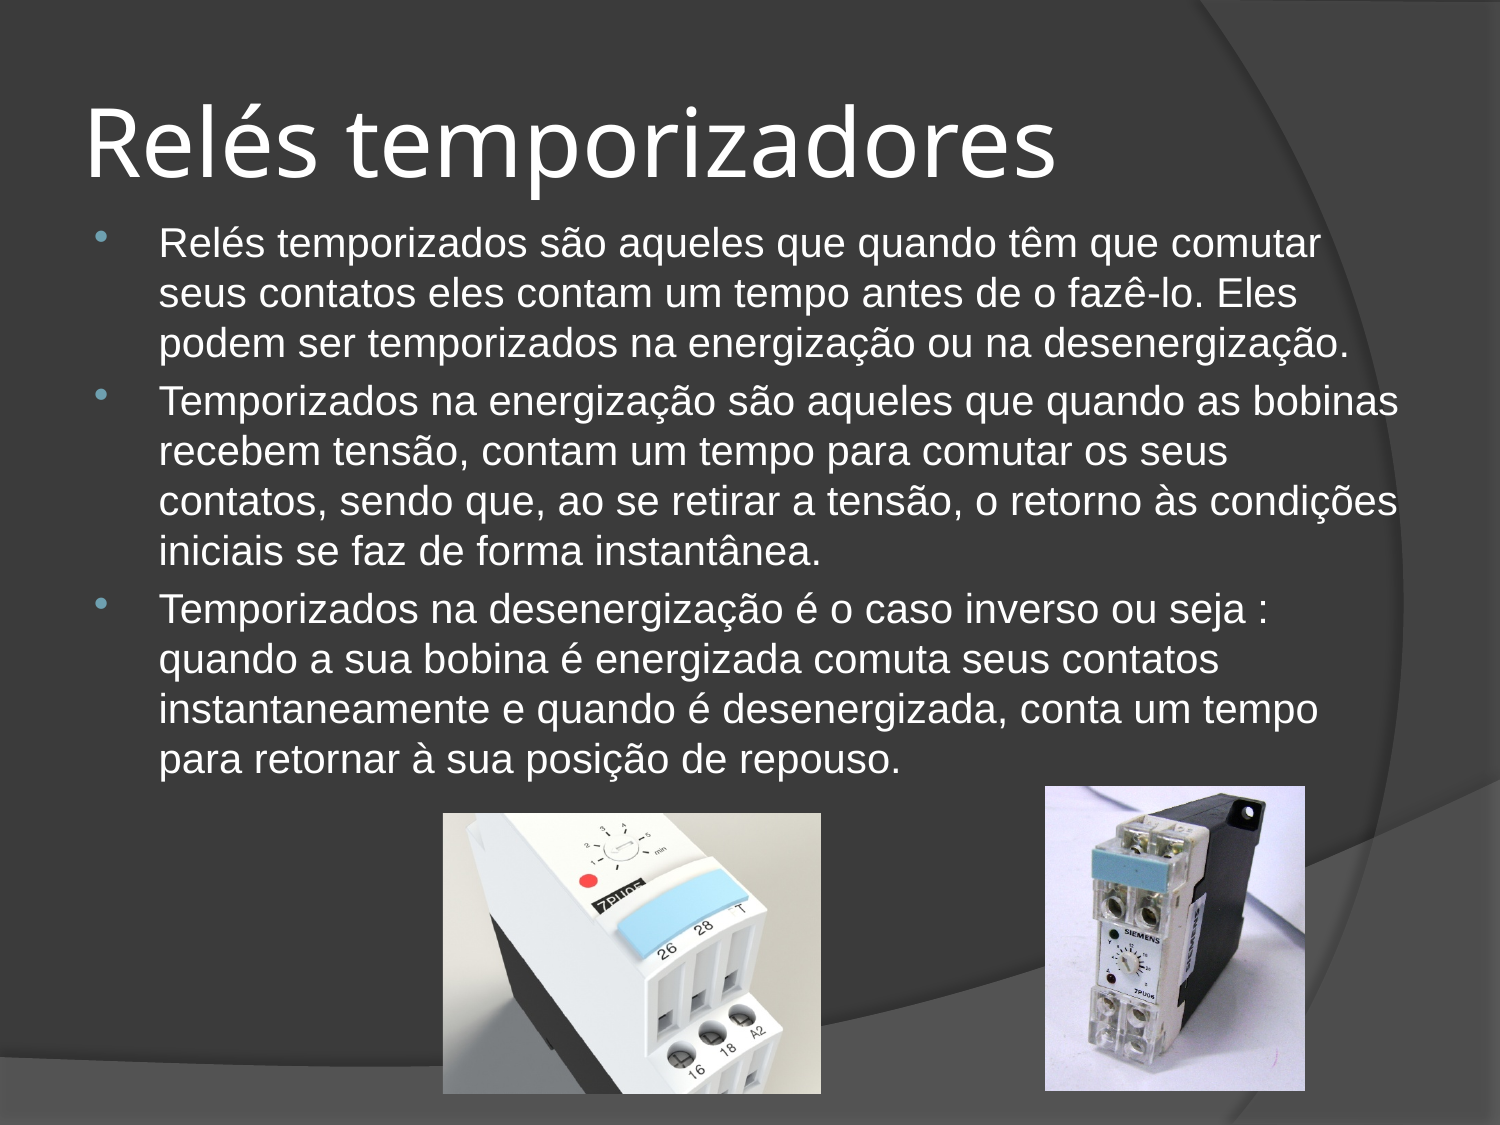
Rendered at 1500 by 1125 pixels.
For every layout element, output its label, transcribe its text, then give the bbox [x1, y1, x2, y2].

title Relés temporizadores [75, 45, 1300, 208]
picture [1045, 786, 1305, 1091]
list Relés temporizados são aqueles que quando têm que comutar seus contatos eles contam um tempo antes de o fazê-lo. Eles podem ser temporizados na energização ou na desenergização. Temporizados na energização são aqueles que quando as bobinas recebem tensão, contam um tempo para comutar os seus contatos, sendo que, ao se retirar a tensão, o retorno às condições iniciais se faz de forma instantânea. Temporizados na desenergização é o caso inverso ou seja : quando a sua bobina é energizada comuta seus contatos instantaneamente e quando é desenergizada, conta um tempo para retornar à sua posição de repouso. [75, 208, 1424, 780]
picture [442, 813, 822, 1095]
